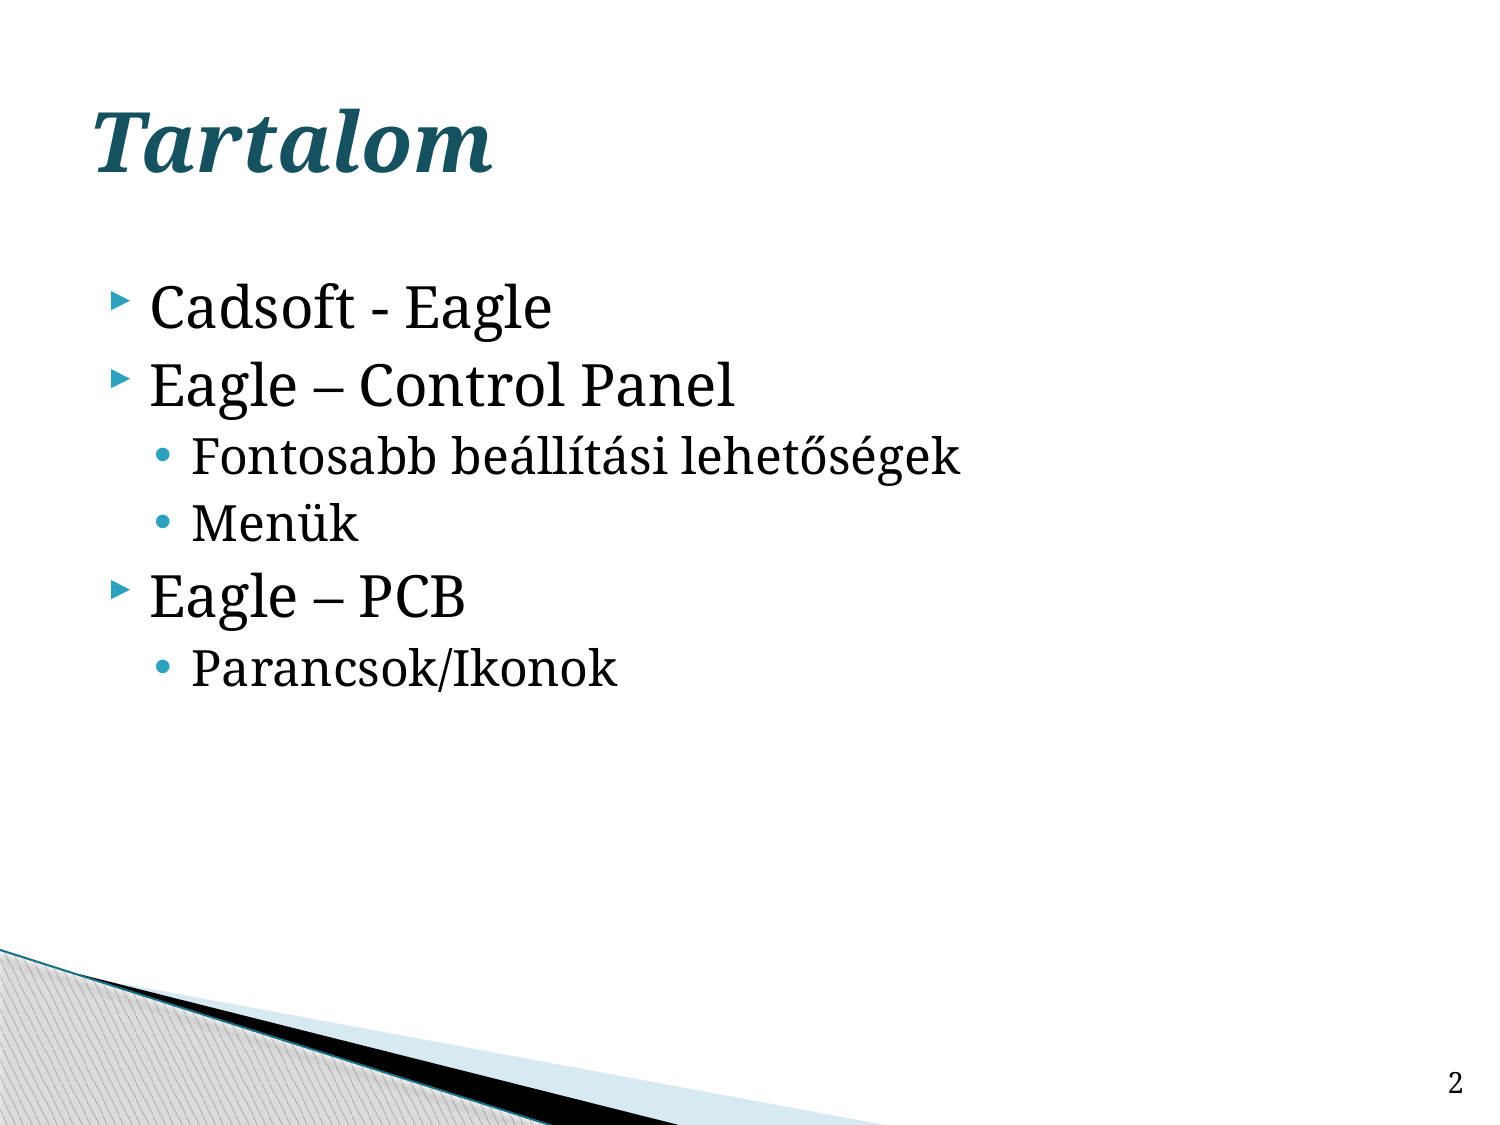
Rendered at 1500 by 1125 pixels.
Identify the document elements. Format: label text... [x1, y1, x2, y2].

slide_number 2 [1399, 1051, 1479, 1112]
list Cadsoft - Eagle Eagle – Control Panel Fontosabb beállítási lehetőségek Menük Eagle – PCB Parancsok/Ikonok [75, 262, 1471, 1005]
title Tartalom [75, 45, 1425, 233]
